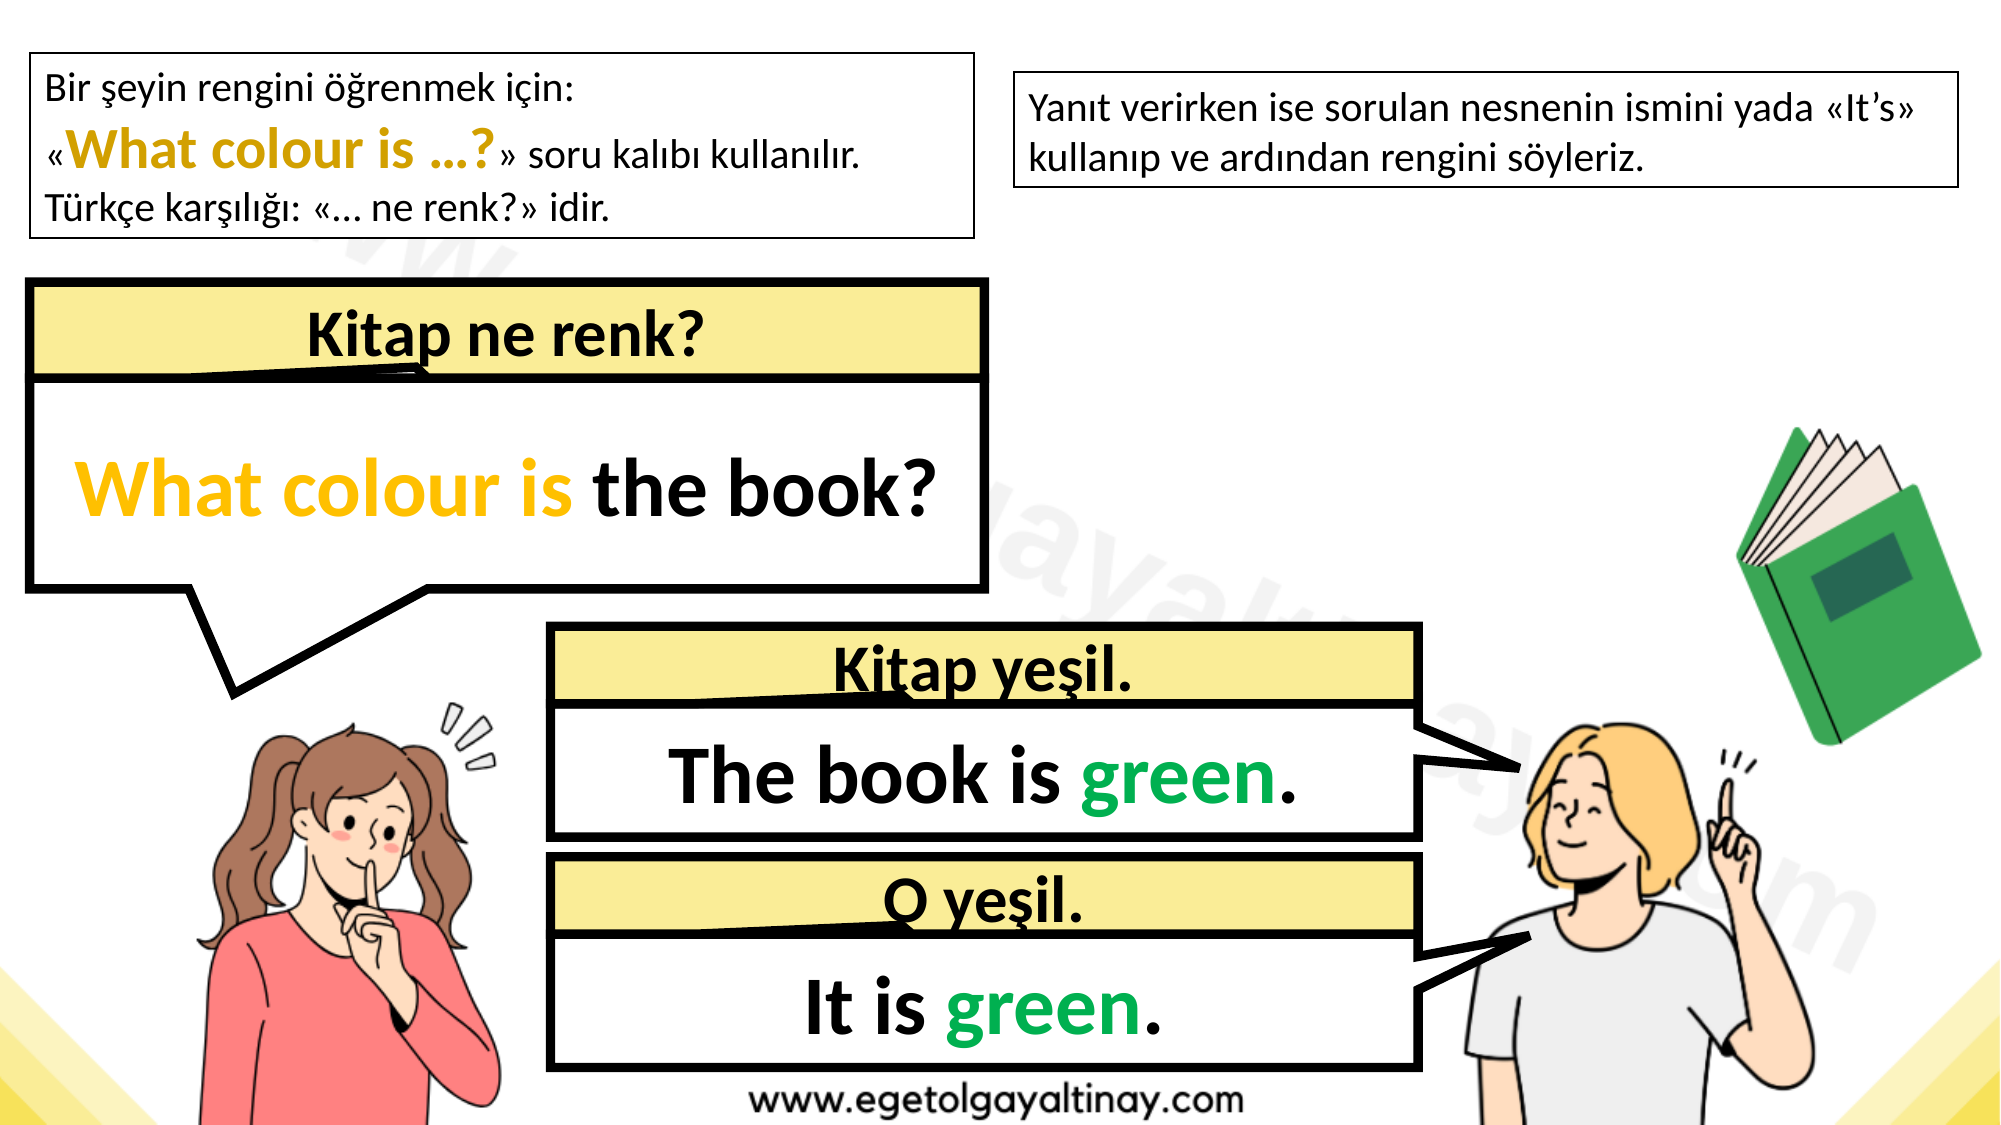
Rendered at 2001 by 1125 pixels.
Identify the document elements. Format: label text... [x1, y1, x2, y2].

text_box Kitap ne renk? [28, 281, 986, 380]
text_box O yeşil. [549, 855, 1420, 936]
text_box What colour is the book? [28, 377, 986, 696]
text_box The book is green. [549, 702, 1520, 839]
text_box Bir şeyin rengini öğrenmek için: «What colour is …?» soru kalıbı kullanılır. Türkçe karşılığı: «… ne renk?» idir. [29, 52, 975, 239]
text_box It is green. [549, 933, 1531, 1069]
picture [0, 0, 2001, 1125]
text_box Yanıt verirken ise sorulan nesnenin ismini yada «It’s» kullanıp ve ardından rengini söyleriz. [1013, 71, 1959, 188]
text_box Kitap yeşil. [549, 625, 1420, 705]
